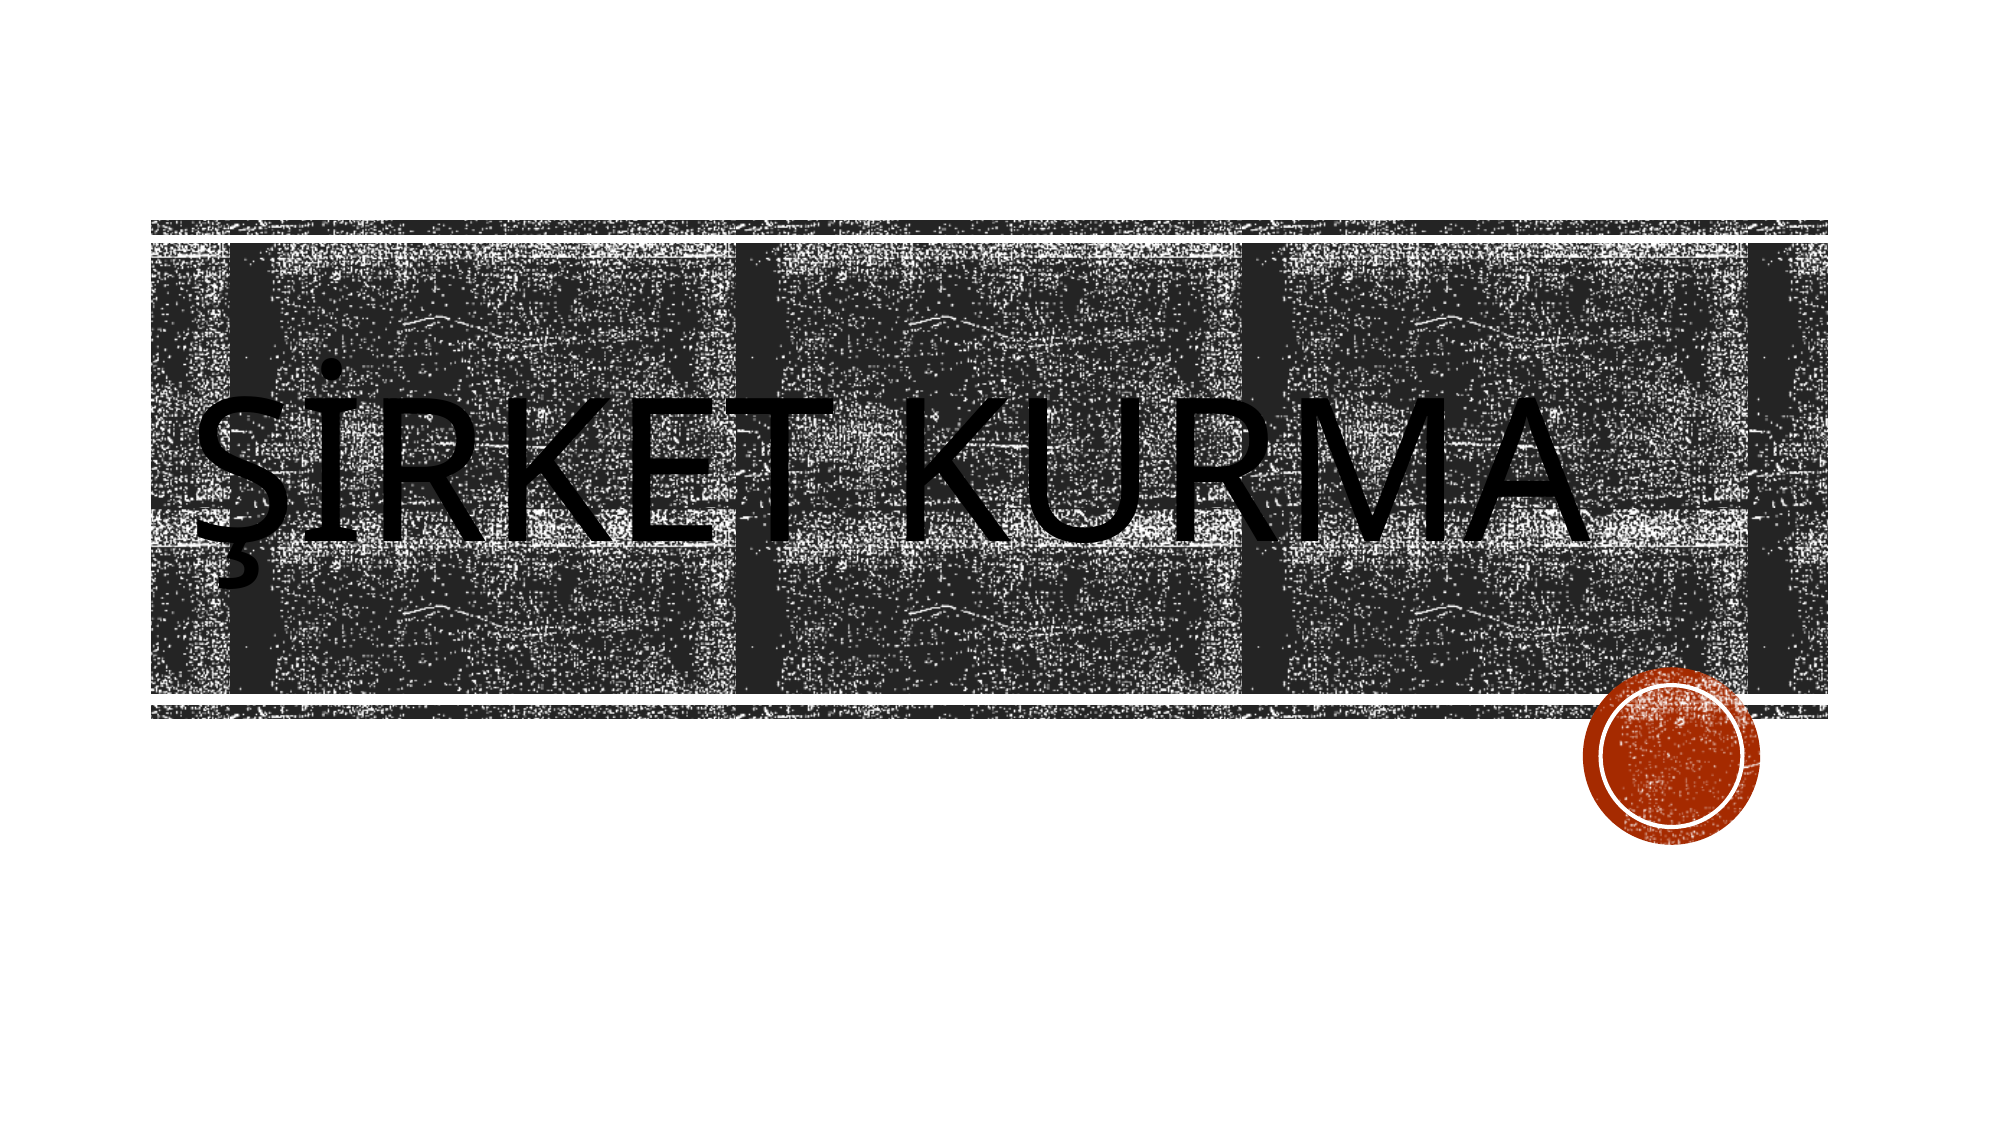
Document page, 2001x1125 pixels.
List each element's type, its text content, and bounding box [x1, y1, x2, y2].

title Şirket kurma [172, 234, 1808, 733]
